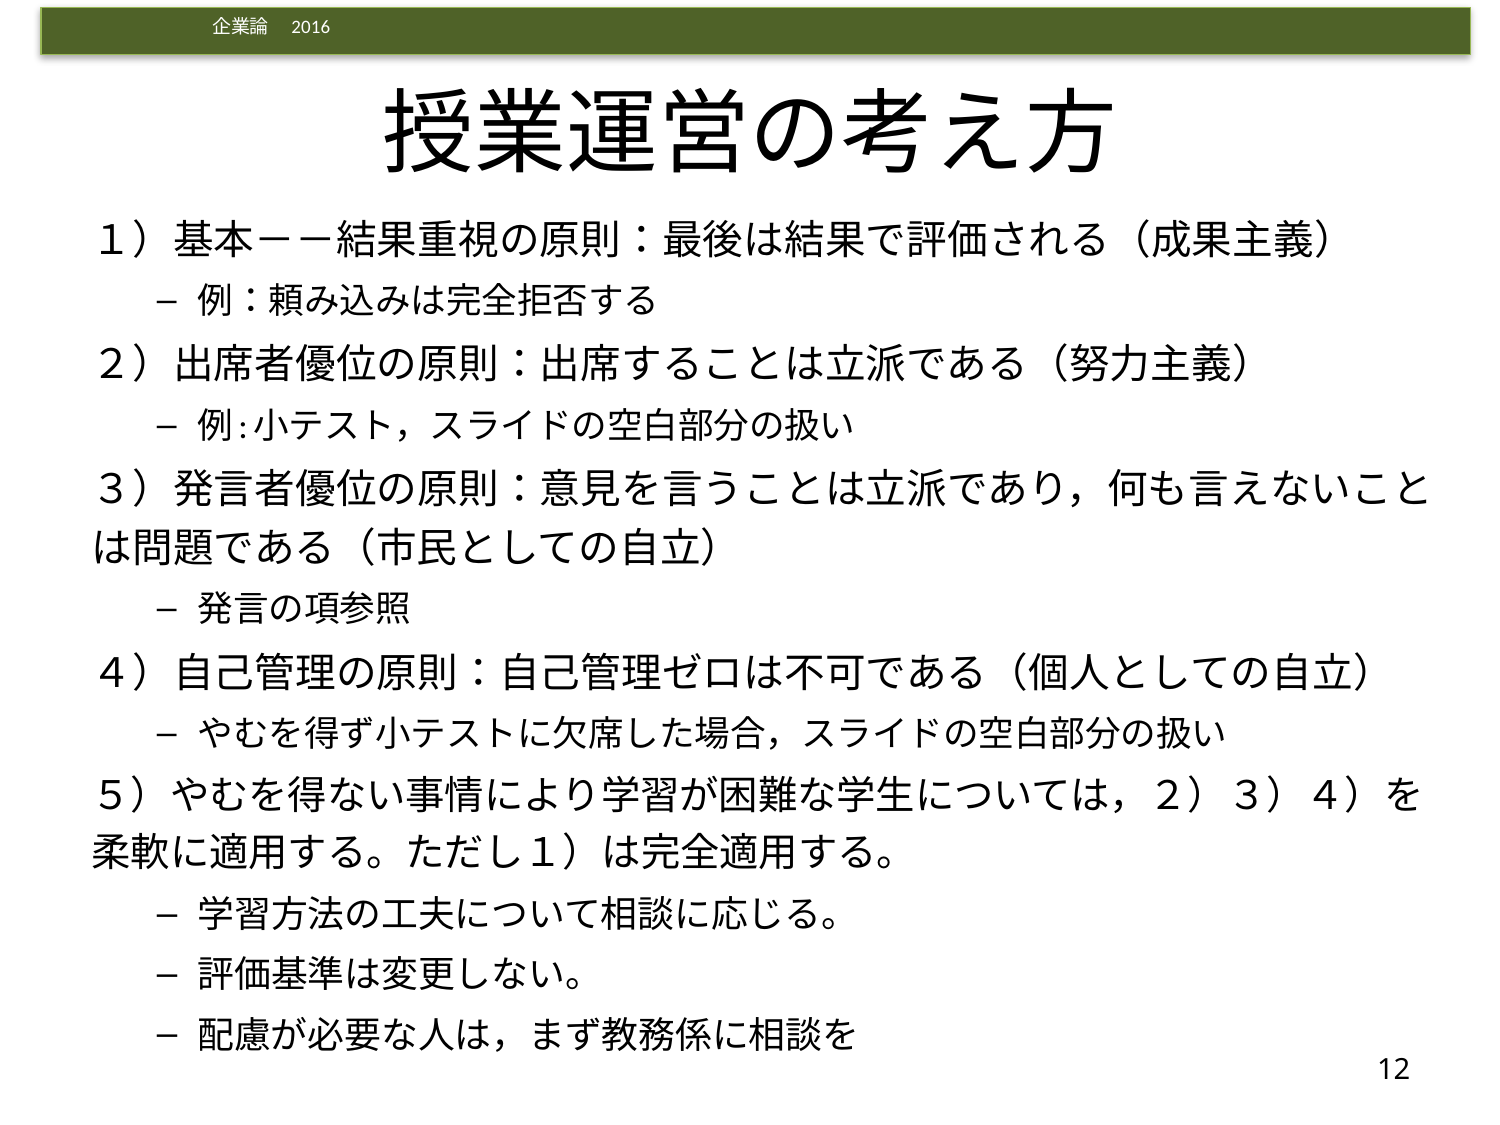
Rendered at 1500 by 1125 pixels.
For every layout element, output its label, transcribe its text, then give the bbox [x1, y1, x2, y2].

list １）基本－－結果重視の原則：最後は結果で評価される（成果主義） 例：頼み込みは完全拒否する ２）出席者優位の原則：出席することは立派である（努力主義） 例:小テスト，スライドの空白部分の扱い ３）発言者優位の原則：意見を言うことは立派であり，何も言えないことは問題である（市民としての自立） 発言の項参照 ４）自己管理の原則：自己管理ゼロは不可である（個人としての自立） やむを得ず小テストに欠席した場合，スライドの空白部分の扱い ５）やむを得ない事情により学習が困難な学生については，２）３）４）を柔軟に適用する。ただし１）は完全適用する。 学習方法の工夫について相談に応じる。 評価基準は変更しない。 配慮が必要な人は，まず教務係に相談を [76, 196, 1449, 1083]
slide_number 12 [1299, 1042, 1425, 1103]
title 授業運営の考え方 [75, 66, 1425, 256]
